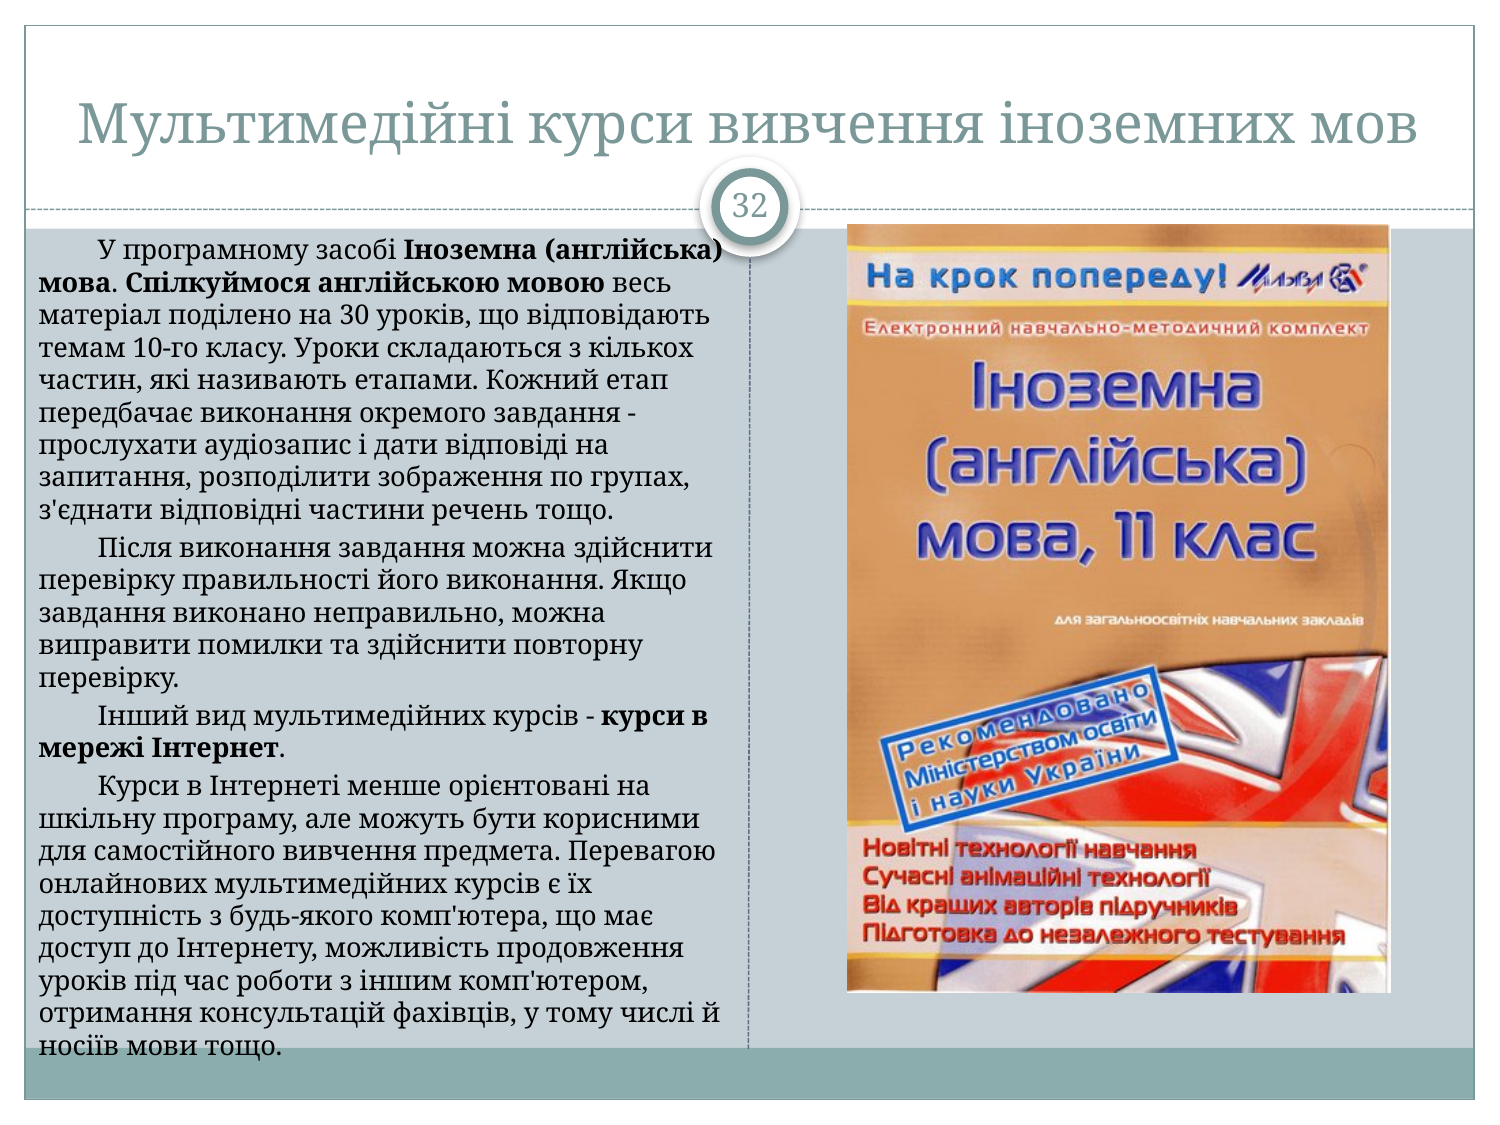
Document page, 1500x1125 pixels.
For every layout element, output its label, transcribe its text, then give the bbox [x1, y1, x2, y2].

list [847, 224, 1391, 994]
title Мультимедійні курси вивчення іноземних мов [49, 37, 1450, 163]
slide_number 32 [712, 170, 788, 243]
list У програмному засобі Іноземна (англійська) мова. Спілкуймося англійською мовою весь матеріал поділено на 30 уроків, що відповідають темам 10-го класу. Уроки складаються з кількох частин, які називають етапами. Кожний етап передбачає виконання окремого завдання - прослухати аудіозапис і дати відповіді на запитання, розподілити зображення по групах, з'єднати відповідні частини речень тощо. Після виконання завдання можна здійснити перевірку правильності його виконання. Якщо завдання виконано неправильно, можна виправити помилки та здійснити повторну перевірку. Інший вид мультимедійних курсів - курси в мережі Інтернет. Курси в Інтернеті менше орієнтовані на шкільну програму, але можуть бути корисними для самостійного вивчення предмета. Перевагою онлайнових мультимедійних курсів є їх доступність з будь-якого комп'ютера, що має доступ до Інтернету, можливість продовження уроків під час роботи з іншим комп'ютером, отримання консультацій фахівців, у тому числі й носіїв мови тощо. [23, 224, 751, 1044]
